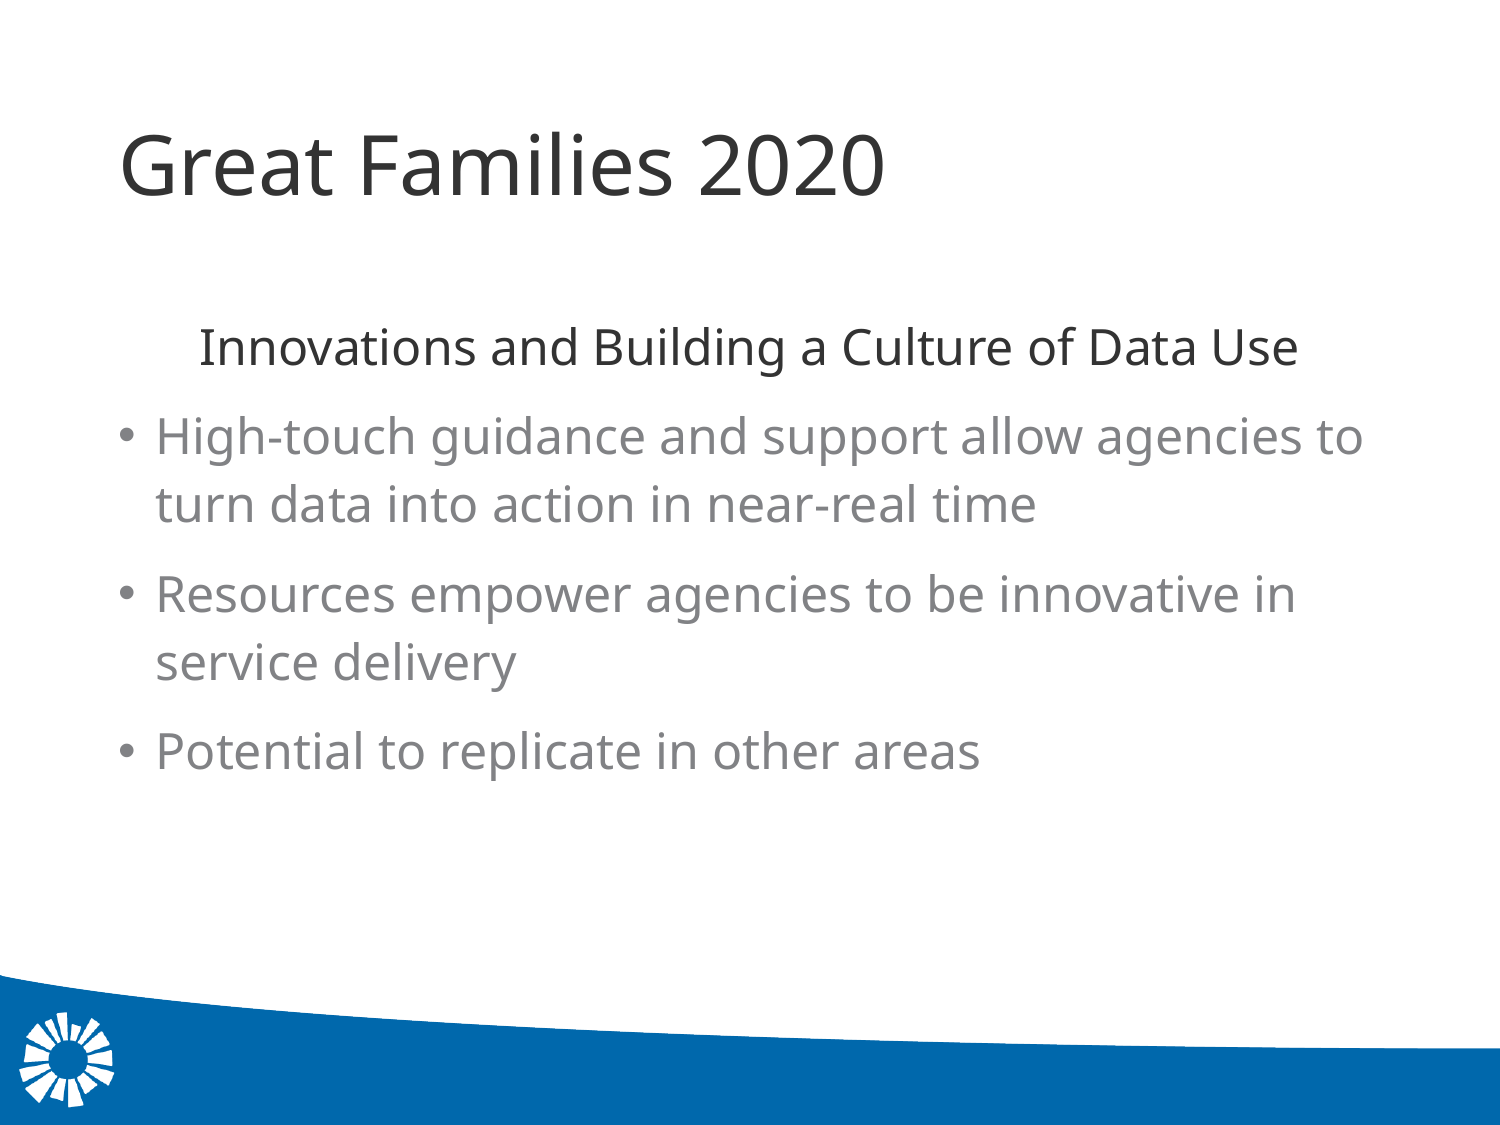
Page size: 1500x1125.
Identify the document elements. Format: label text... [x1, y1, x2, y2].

title Great Families 2020 [103, 59, 1397, 278]
list Innovations and Building a Culture of Data Use High-touch guidance and support allow agencies to turn data into action in near-real time Resources empower agencies to be innovative in service delivery Potential to replicate in other areas [103, 299, 1397, 915]
picture [0, 975, 1500, 1125]
